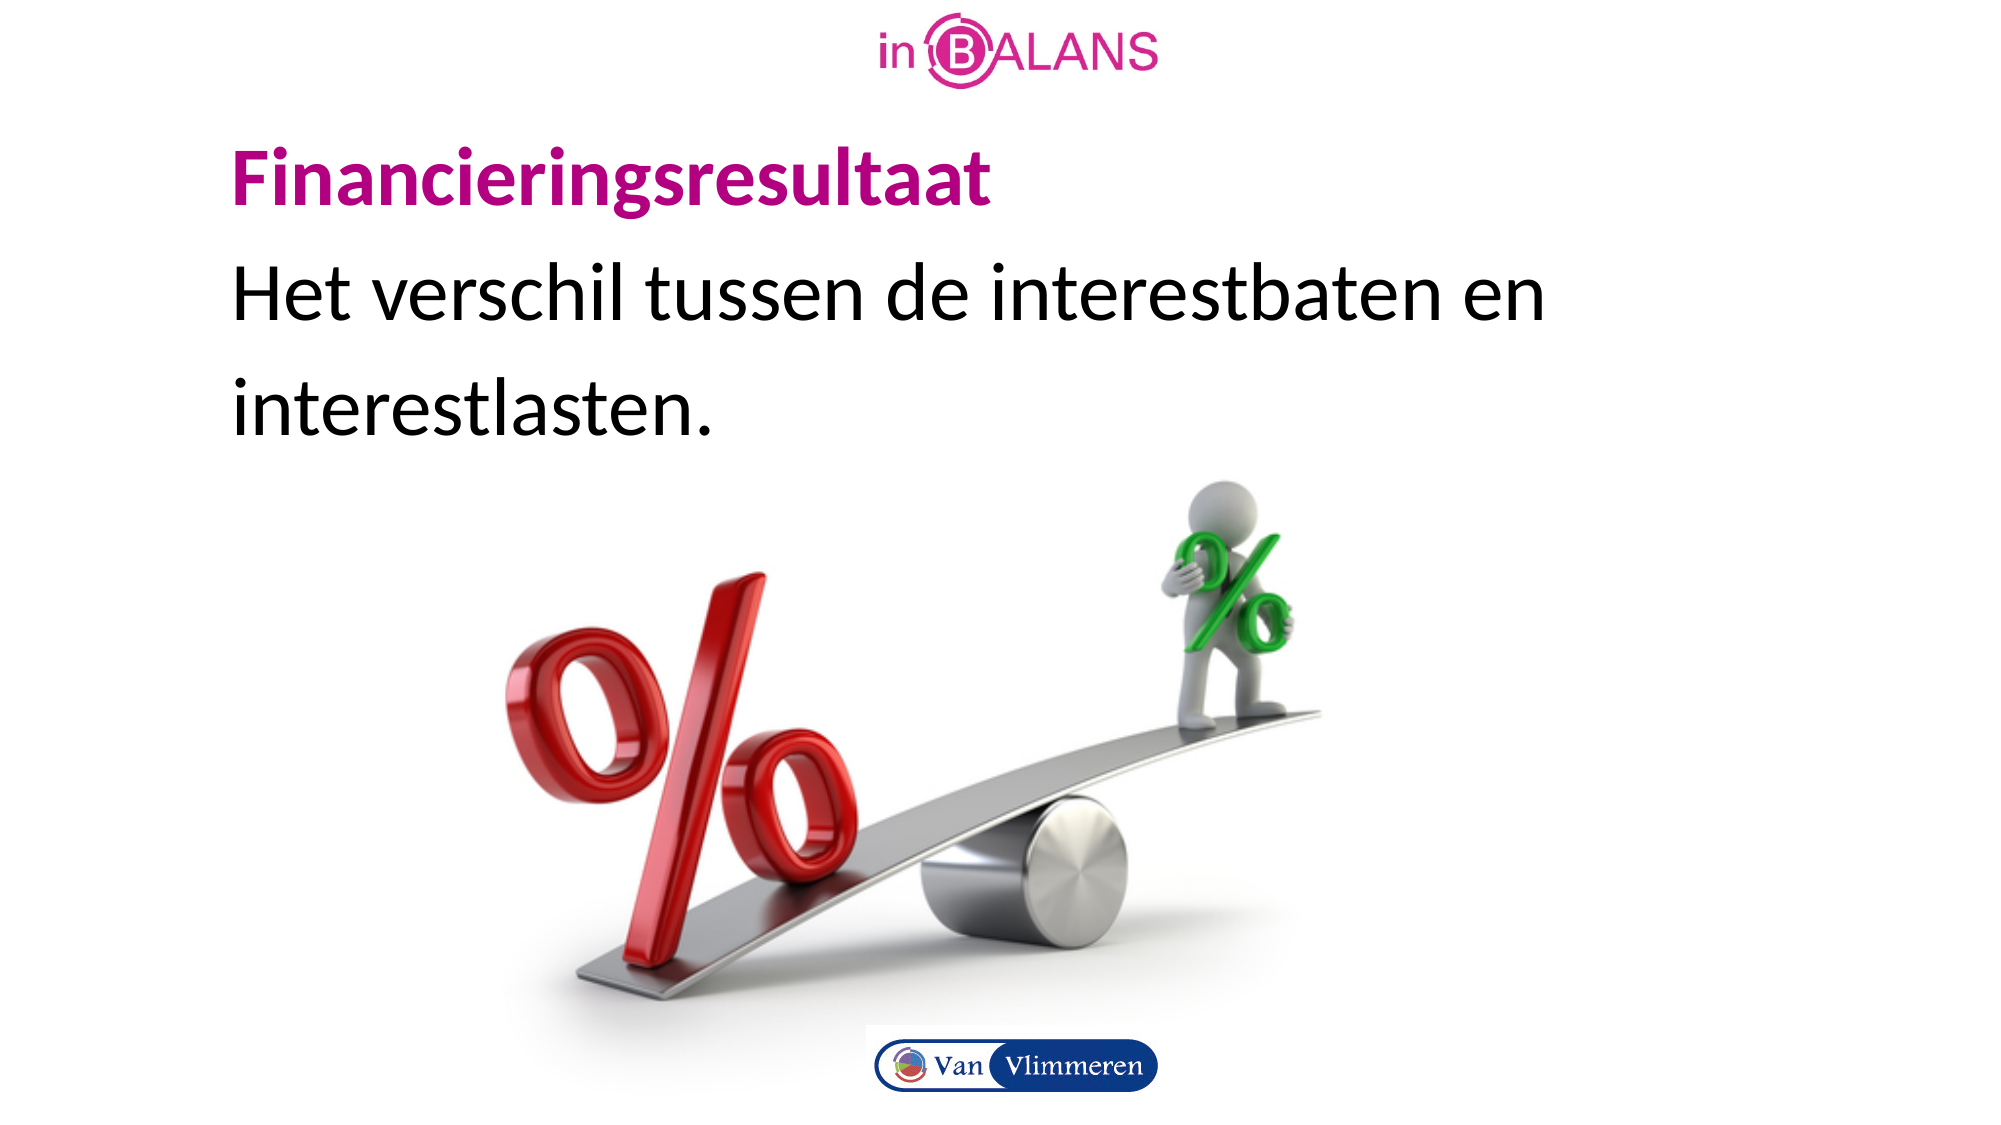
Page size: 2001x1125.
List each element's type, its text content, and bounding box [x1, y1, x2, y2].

text_box Financieringsresultaat Het verschil tussen de interestbaten en interestlasten. [217, 100, 1642, 460]
picture [420, 410, 1396, 1103]
picture [860, 0, 1168, 98]
